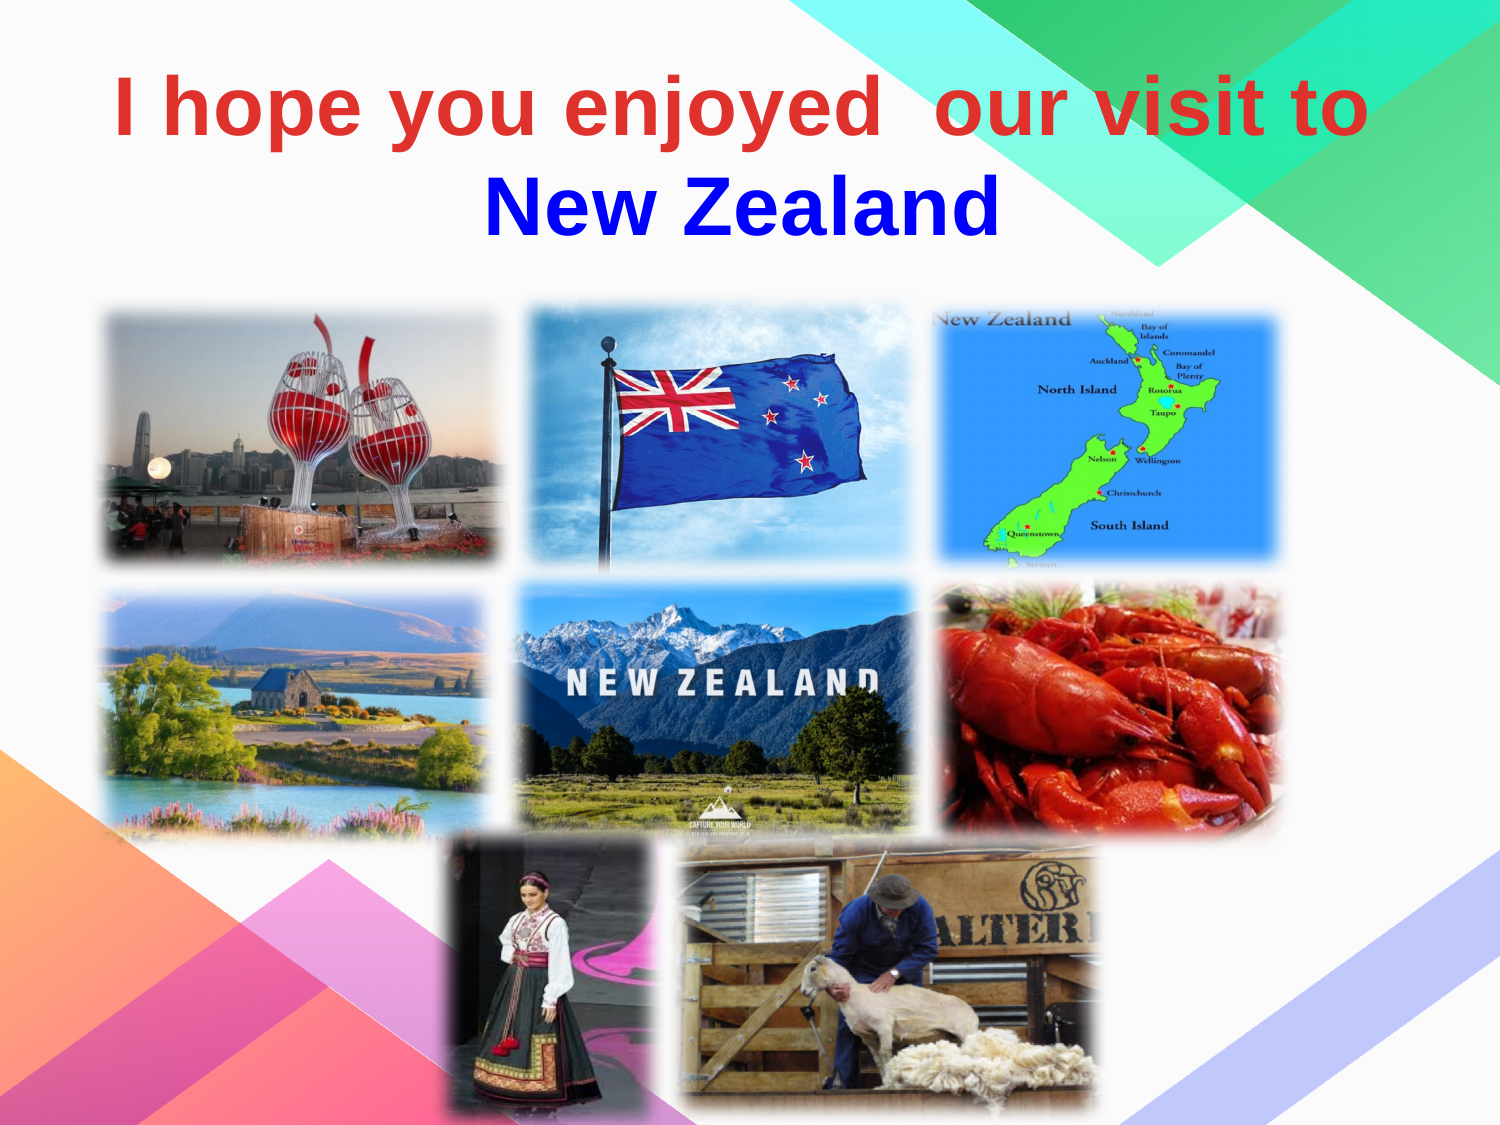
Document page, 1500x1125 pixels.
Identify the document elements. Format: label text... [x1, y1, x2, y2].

picture [0, 0, 1500, 1125]
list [505, 588, 918, 827]
title I hope you enjoyed our visit to New Zealand [75, 45, 1412, 256]
